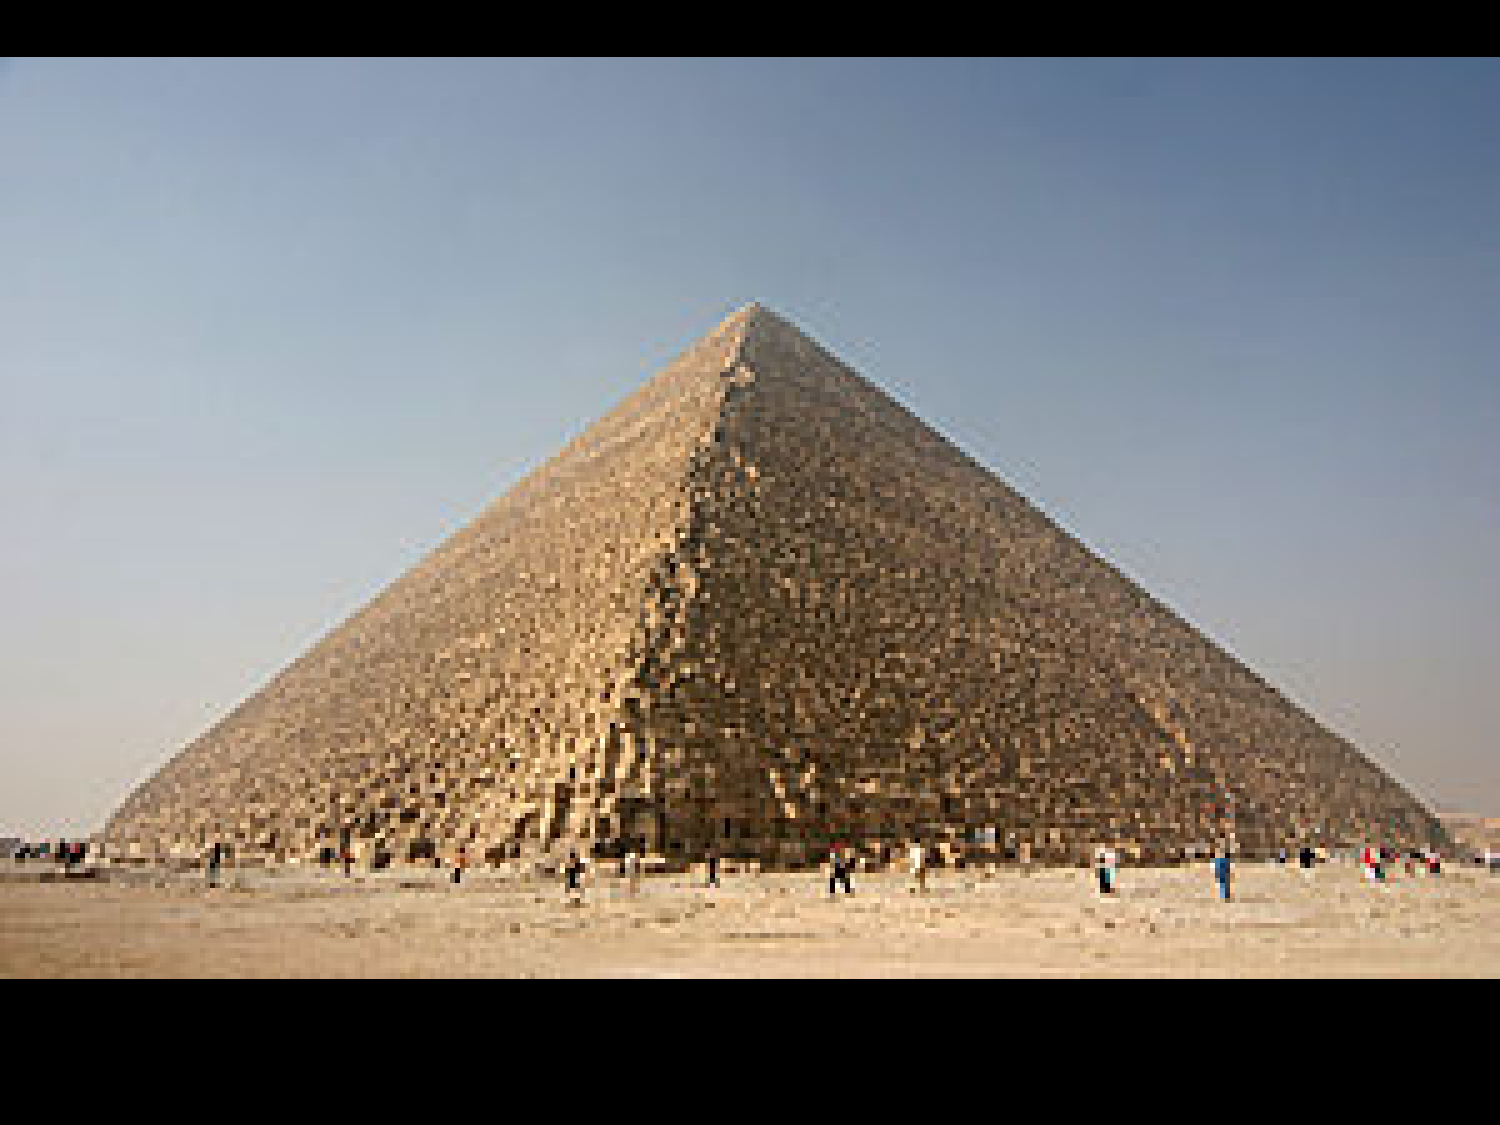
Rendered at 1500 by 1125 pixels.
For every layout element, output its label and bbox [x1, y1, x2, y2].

picture [0, 57, 1500, 979]
